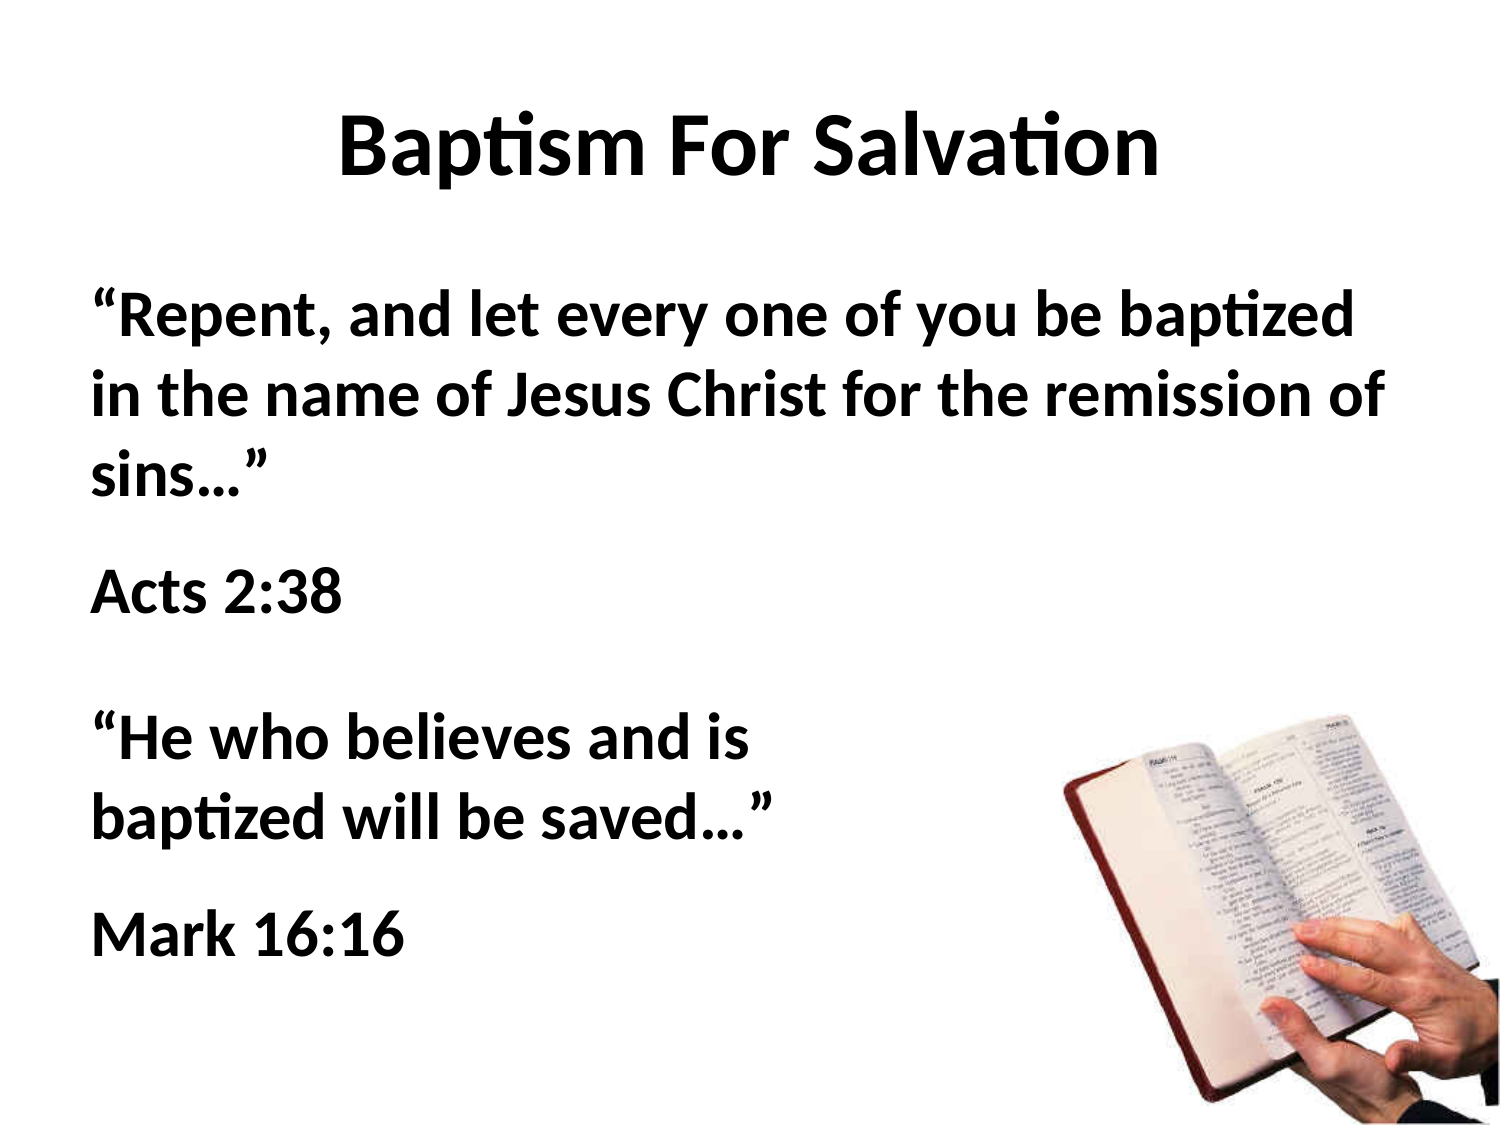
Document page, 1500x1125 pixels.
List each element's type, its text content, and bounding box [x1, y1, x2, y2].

picture [1061, 712, 1500, 1125]
title Baptism For Salvation [75, 45, 1425, 233]
list “Repent, and let every one of you be baptized in the name of Jesus Christ for the remission of sins…” Acts 2:38 “He who believes and is baptized will be saved…” Mark 16:16 [75, 262, 1425, 1038]
